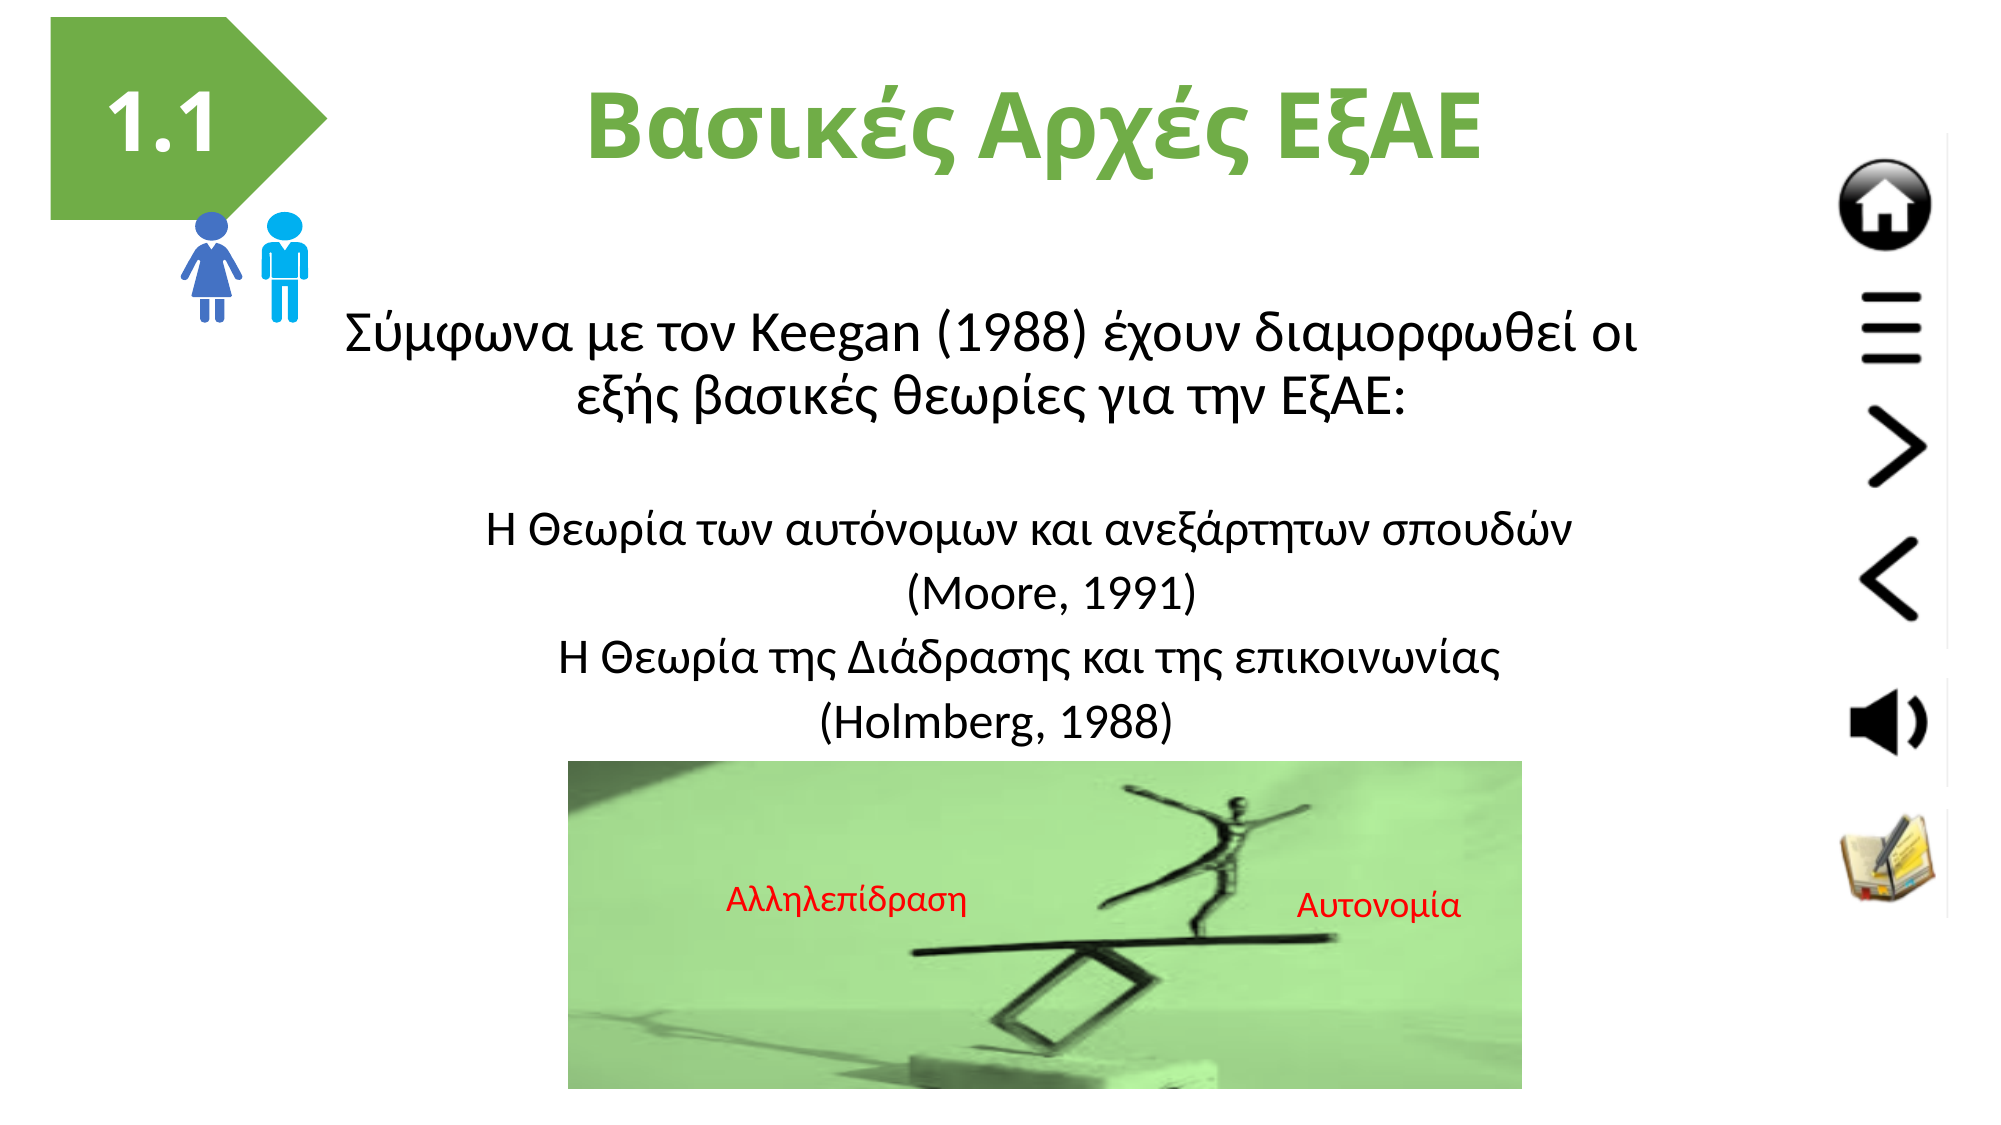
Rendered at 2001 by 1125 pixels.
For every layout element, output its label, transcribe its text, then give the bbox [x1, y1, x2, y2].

text_box [215, 299, 225, 323]
text_box Σύμφωνα με τον Keegan (1988) έχουν διαμορφωθεί οι εξής βασικές θεωρίες για την ΕξΑΕ: Η Θεωρία των αυτόνομων και ανεξάρτητων σπουδών (Moore, 1991) Η Θεωρία της Διάδρασης και της επικοινωνίας (Holmberg, 1988) [316, 293, 1667, 802]
text_box 1.1 [50, 17, 328, 220]
picture [1807, 133, 1950, 649]
picture [1807, 678, 1950, 787]
text_box [267, 211, 303, 241]
text_box [271, 279, 298, 323]
text_box Βασικές Αρχές ΕξΑΕ [538, 45, 1532, 240]
text_box [261, 242, 309, 280]
text_box [200, 299, 210, 323]
text_box [195, 211, 228, 241]
text_box [180, 242, 243, 298]
picture [1807, 809, 1950, 919]
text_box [568, 761, 1538, 1089]
